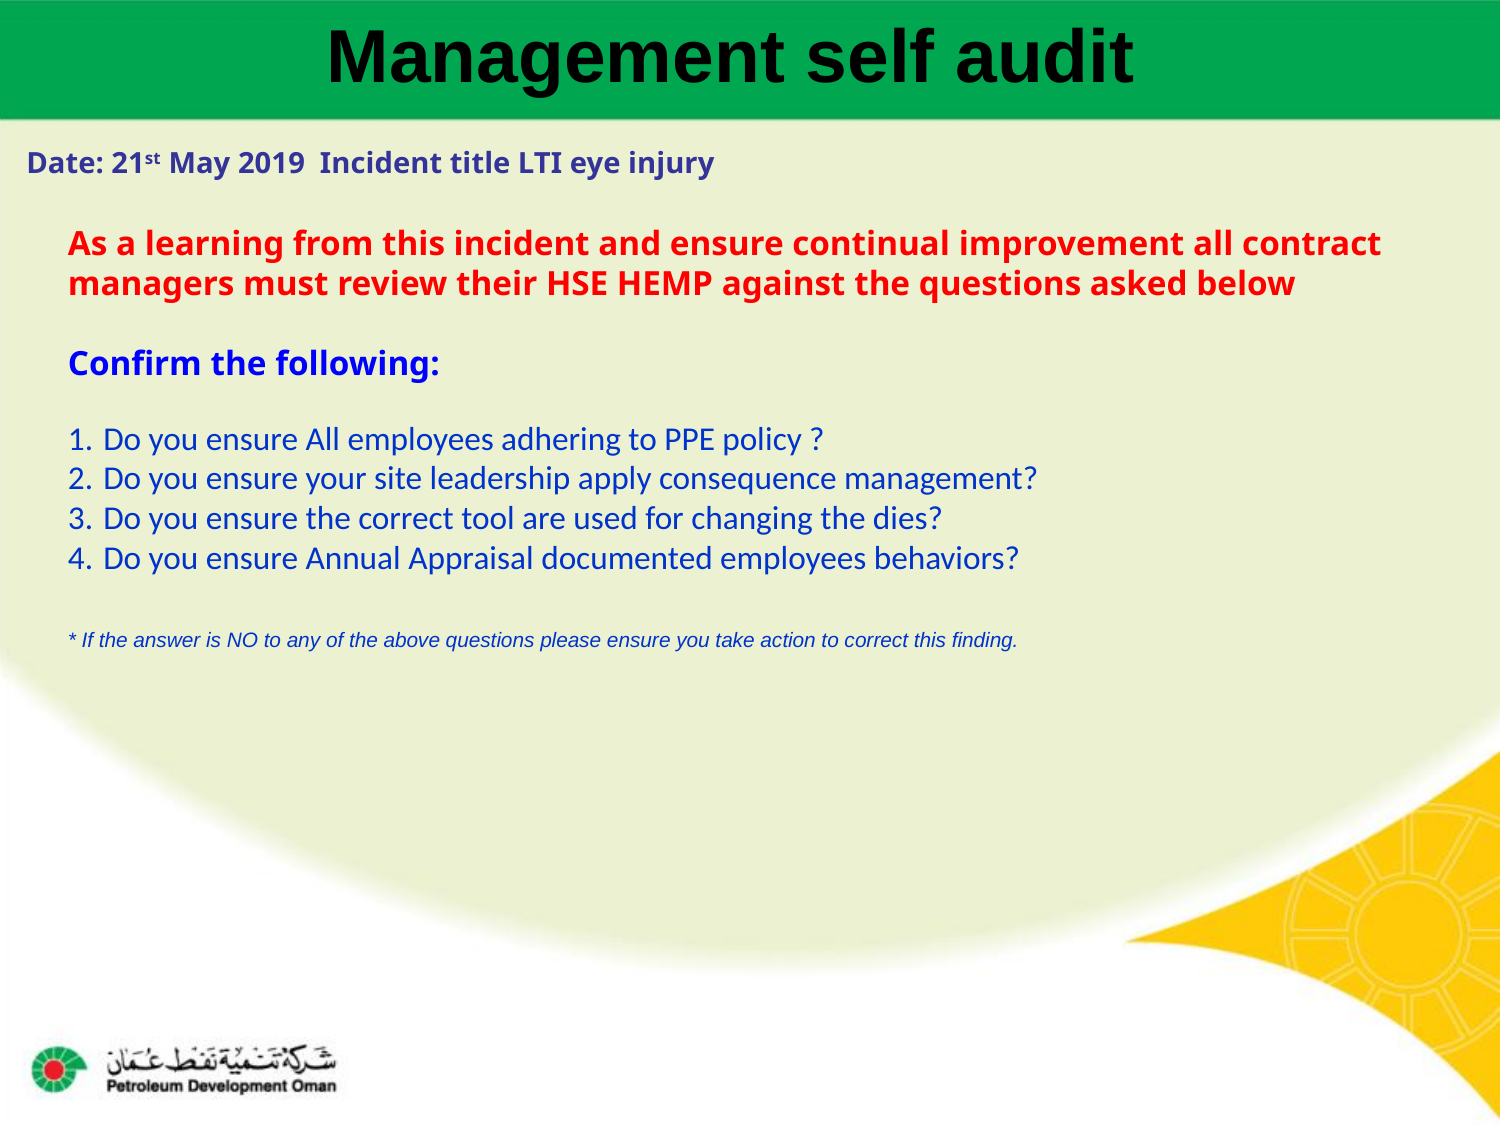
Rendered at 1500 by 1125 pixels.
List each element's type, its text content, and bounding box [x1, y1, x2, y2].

text_box As a learning from this incident and ensure continual improvement all contract managers must review their HSE HEMP against the questions asked below Confirm the following: Do you ensure All employees adhering to PPE policy ? Do you ensure your site leadership apply consequence management? Do you ensure the correct tool are used for changing the dies? Do you ensure Annual Appraisal documented employees behaviors? * If the answer is NO to any of the above questions please ensure you take action to correct this finding. [53, 184, 1424, 679]
text_box Date: 21st May 2019 Incident title LTI eye injury [11, 137, 768, 187]
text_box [1, 0, 1466, 126]
picture [0, 0, 1500, 1125]
